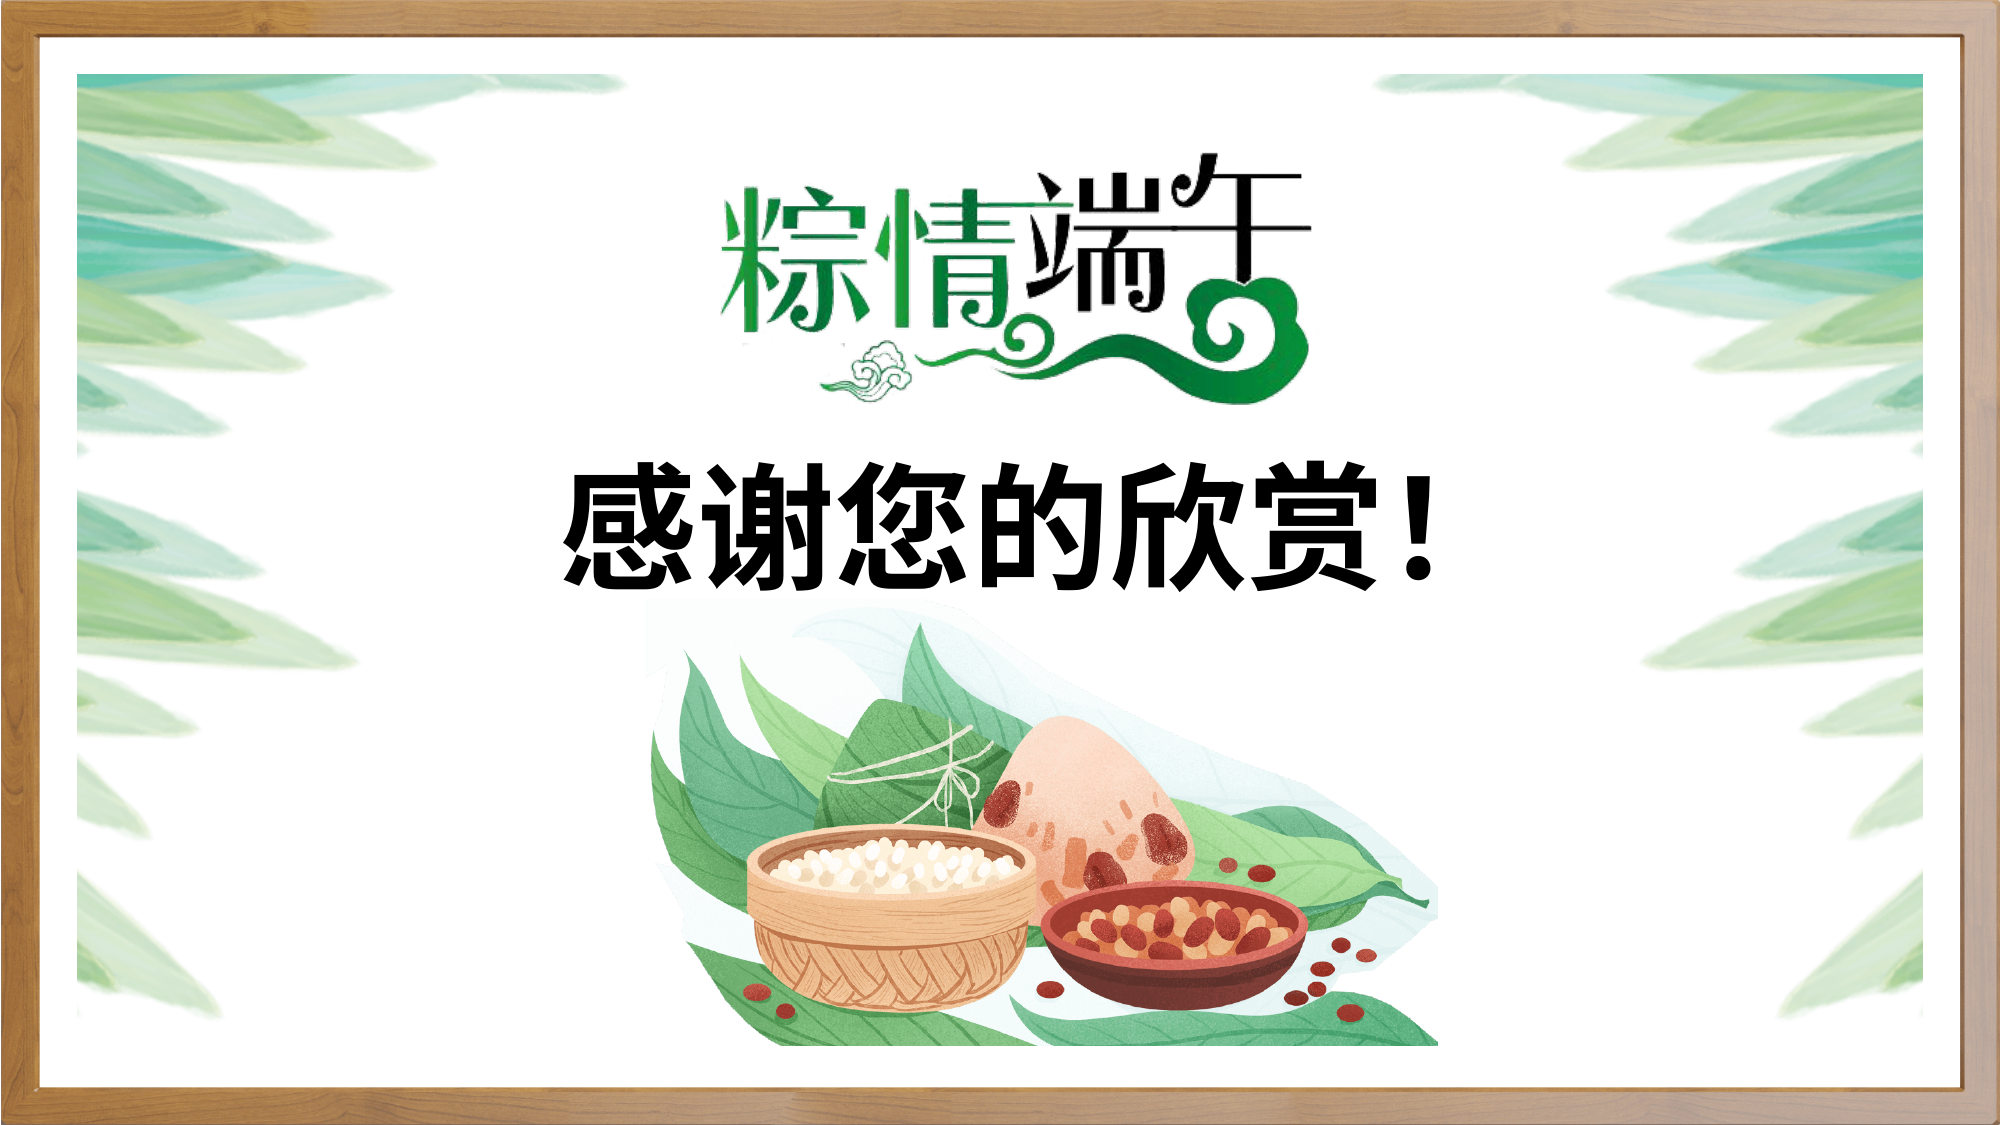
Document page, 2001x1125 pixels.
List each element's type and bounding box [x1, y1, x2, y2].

text_box [39, 36, 437, 1088]
text_box [1563, 70, 1924, 1049]
text_box [74, 70, 437, 1049]
picture [3, 0, 2000, 1125]
text_box [1563, 36, 1961, 1088]
